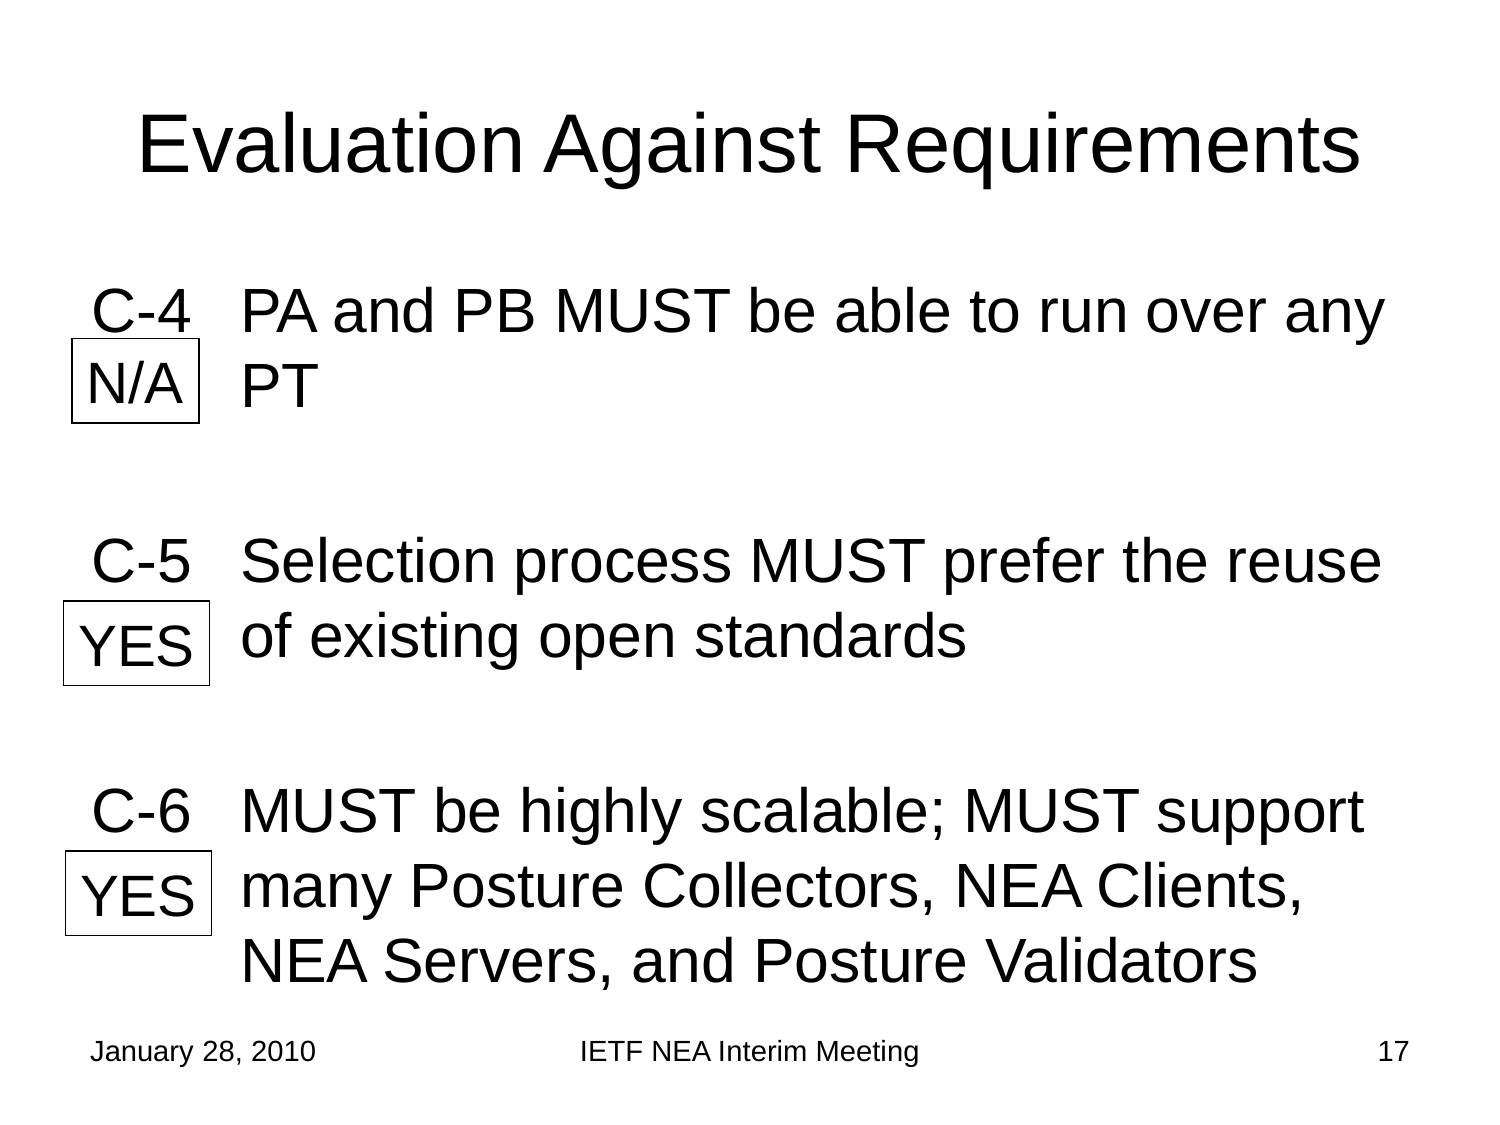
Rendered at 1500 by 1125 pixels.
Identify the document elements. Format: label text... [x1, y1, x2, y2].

text_box N/A [72, 338, 199, 423]
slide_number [74, 1024, 426, 1103]
title Evaluation Against Requirements [74, 44, 1426, 233]
text_box YES [63, 600, 210, 686]
footer IETF NEA Interim Meeting [512, 1024, 988, 1103]
text_box YES [65, 850, 212, 936]
list C-4 PA and PB MUST be able to run over any PT C-5 Selection process MUST prefer the reuse of existing open standards C-6 MUST be highly scalable; MUST support many Posture Collectors, NEA Clients, NEA Servers, and Posture Validators [74, 262, 1426, 1006]
slide_number 17 [1074, 1024, 1426, 1103]
